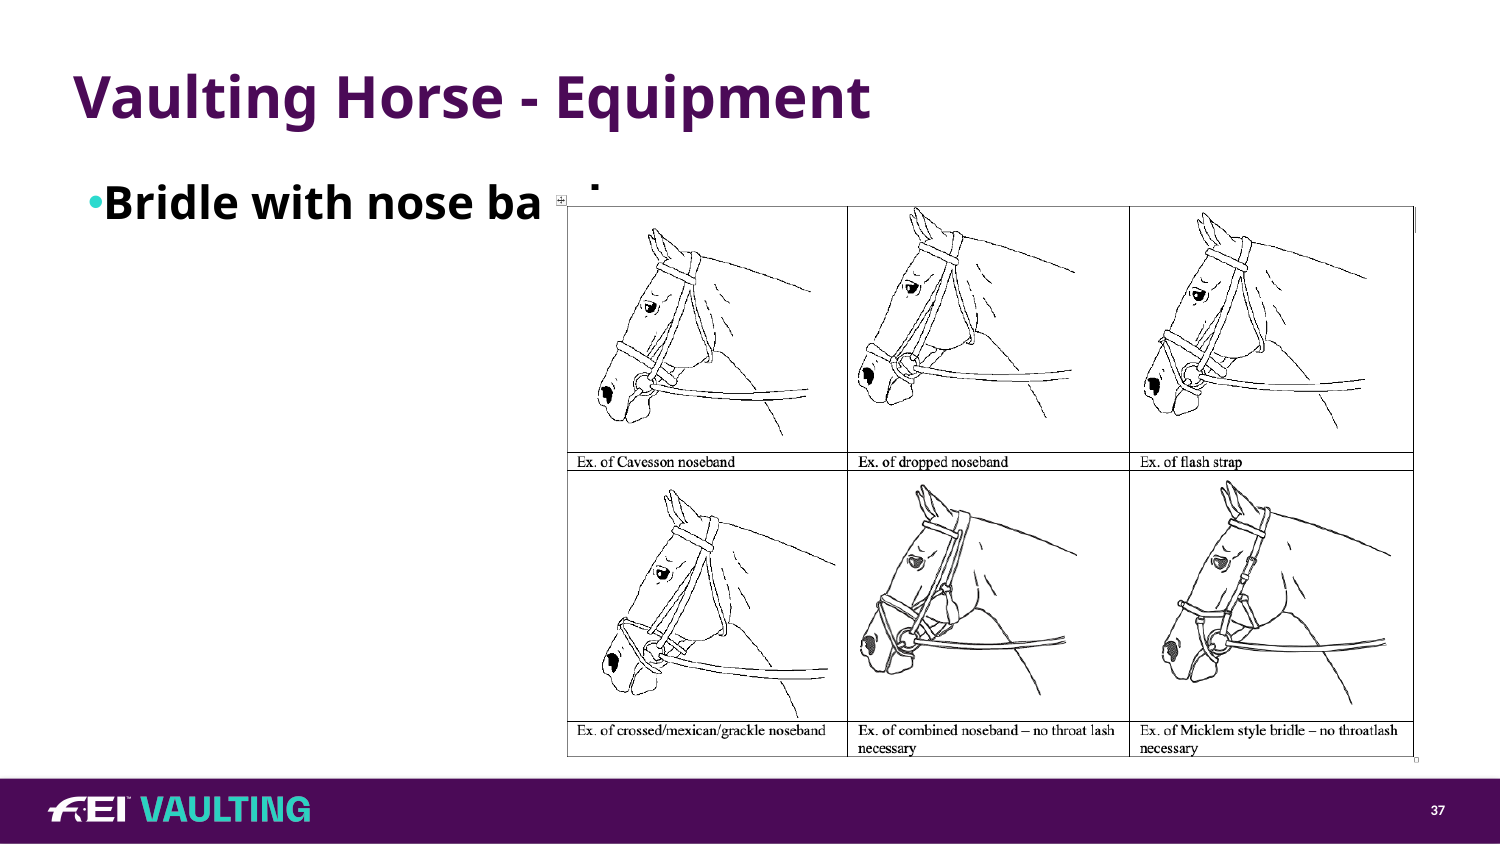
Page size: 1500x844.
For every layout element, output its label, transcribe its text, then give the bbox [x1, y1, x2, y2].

list Bridle with nose band [73, 166, 1450, 736]
picture [32, 781, 325, 837]
title Vaulting Horse - Equipment [73, 52, 1449, 134]
picture [545, 189, 1427, 768]
